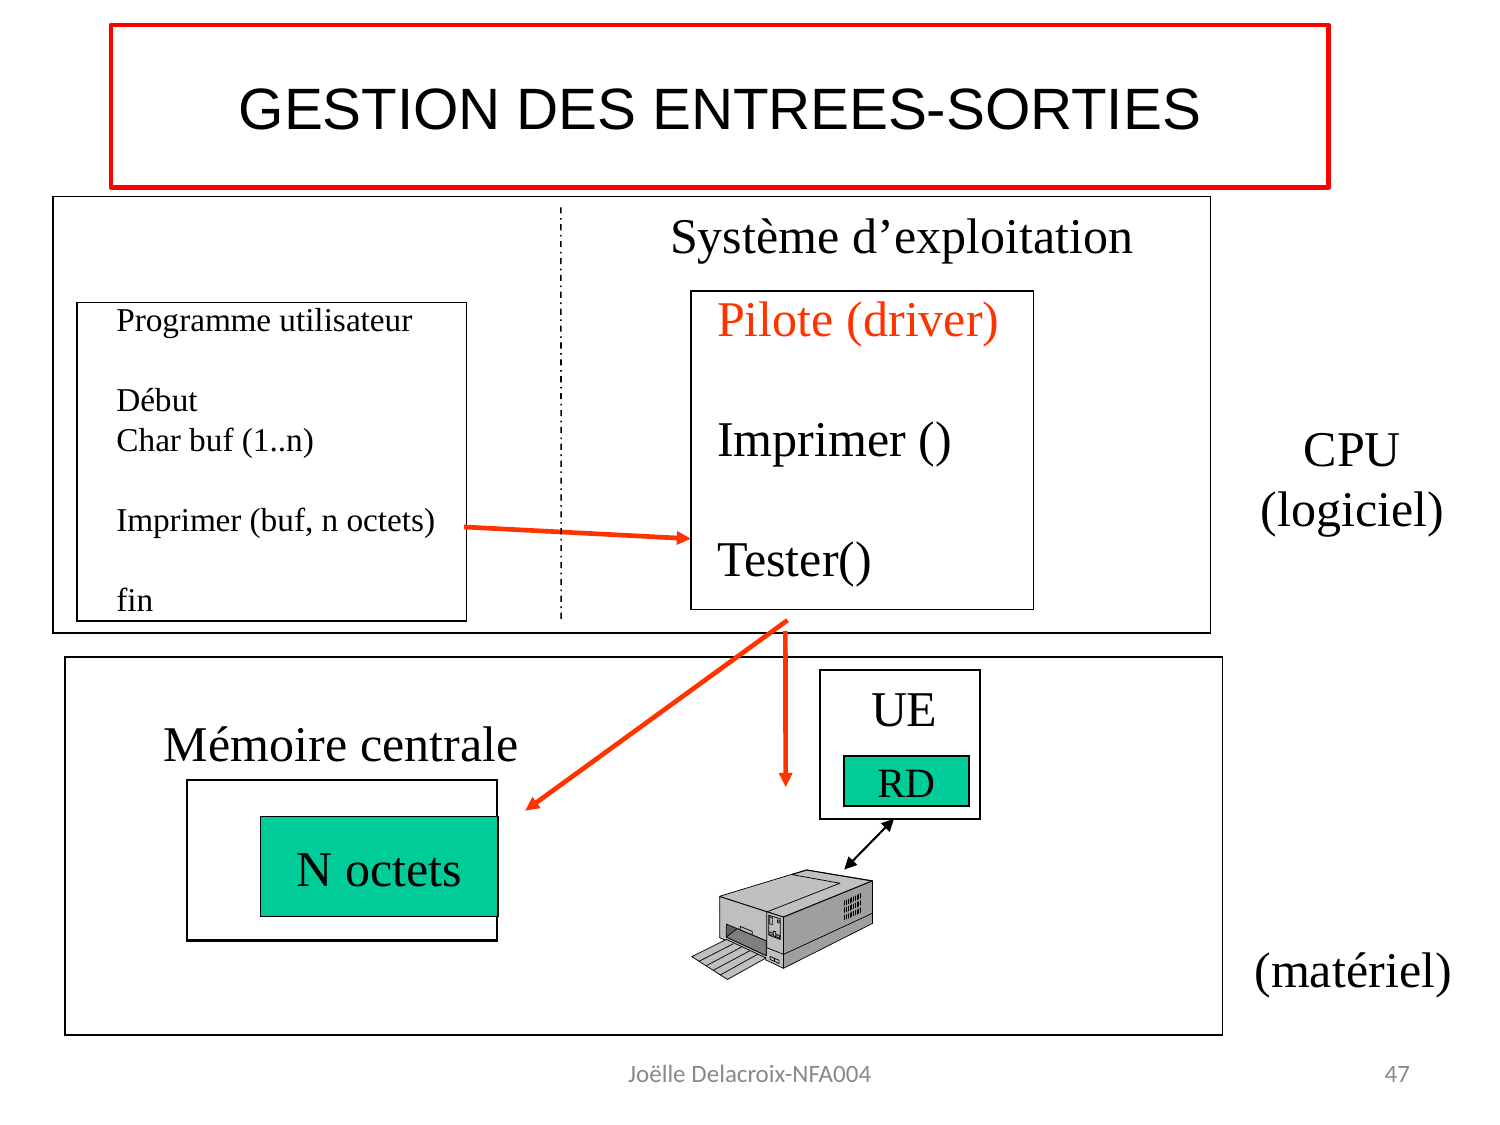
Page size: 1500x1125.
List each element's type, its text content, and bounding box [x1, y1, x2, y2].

text_box RD [843, 756, 969, 807]
text_box (matériel) [1239, 869, 1468, 1005]
text_box Mémoire centrale [135, 704, 548, 779]
text_box Programme utilisateur Début Char buf (1..n) Imprimer (buf, n octets) fin [101, 290, 451, 666]
text_box [466, 526, 691, 545]
text_box [76, 302, 101, 622]
text_box [690, 290, 1034, 610]
text_box [819, 669, 981, 819]
text_box [525, 621, 786, 811]
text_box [690, 869, 874, 981]
text_box [451, 302, 467, 622]
text_box GESTION DES ENTREES-SORTIES [110, 24, 1329, 188]
footer Joëlle Delacroix-NFA004 [512, 1042, 988, 1103]
text_box [845, 818, 894, 867]
text_box [53, 196, 1211, 634]
text_box UE [856, 668, 953, 744]
text_box [779, 633, 792, 787]
text_box [186, 780, 498, 941]
text_box Système d’exploitation [655, 196, 1234, 272]
slide_number 47 [1074, 1042, 1425, 1103]
text_box CPU (logiciel) [1245, 408, 1460, 545]
text_box N octets [260, 816, 499, 917]
text_box [64, 657, 1223, 1035]
text_box Pilote (driver) Imprimer () Tester() [702, 278, 1015, 595]
